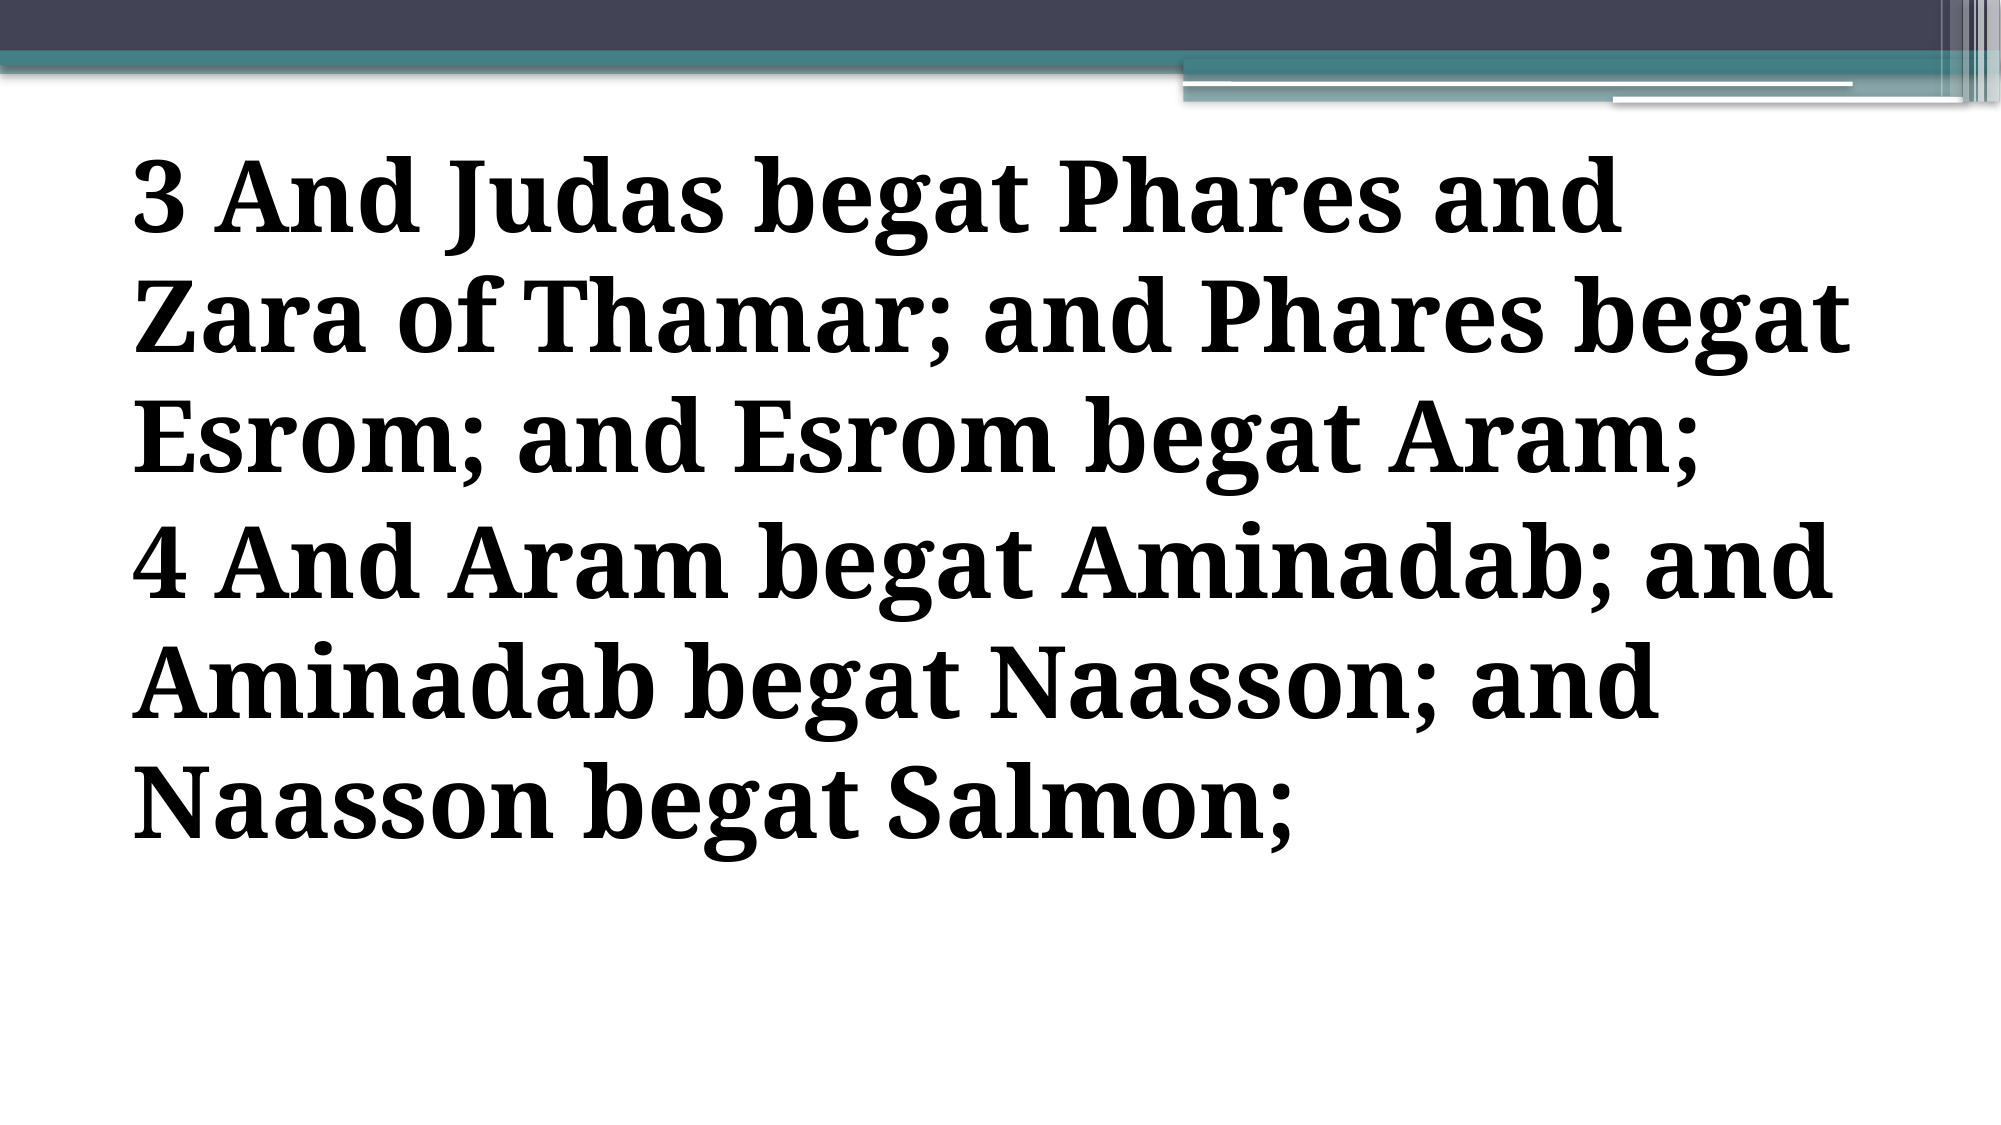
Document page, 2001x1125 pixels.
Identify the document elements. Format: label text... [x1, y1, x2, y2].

list 3 And Judas begat Phares and Zara of Thamar; and Phares begat Esrom; and Esrom begat Aram; 4 And Aram begat Aminadab; and Aminadab begat Naasson; and Naasson begat Salmon; [99, 125, 1900, 1079]
